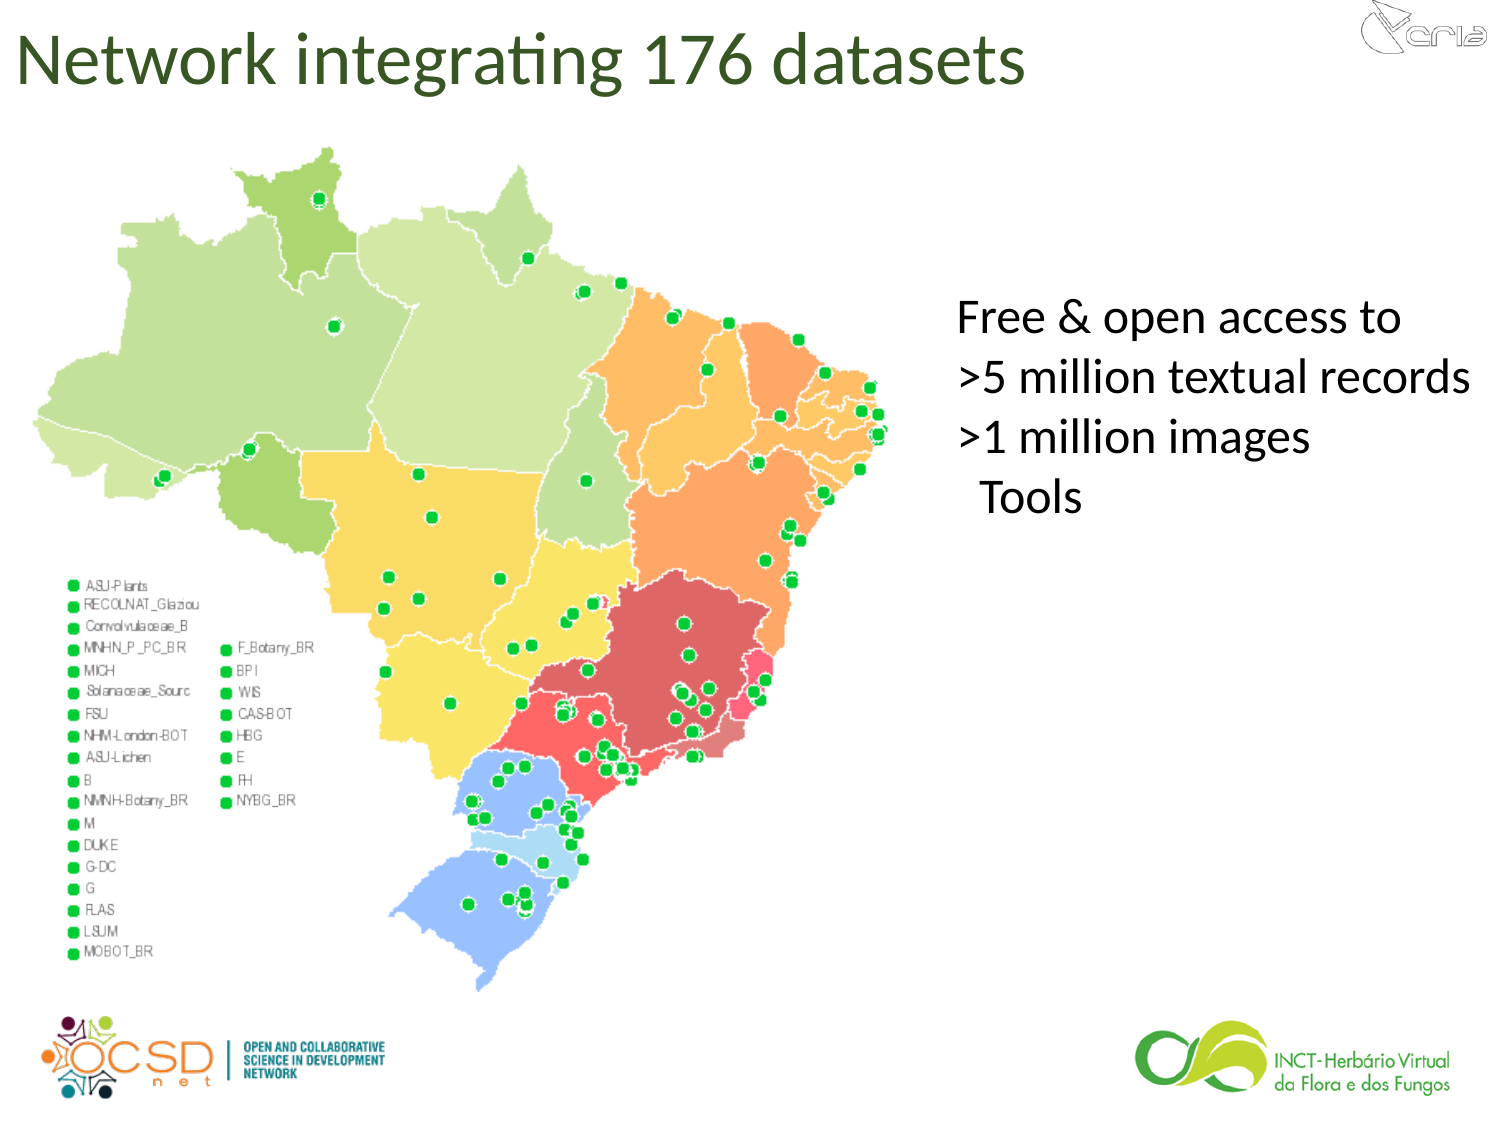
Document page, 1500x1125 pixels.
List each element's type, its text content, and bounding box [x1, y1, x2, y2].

picture [1128, 1016, 1459, 1100]
text_box Free & open access to >5 million textual records >1 million images Tools [984, 276, 1498, 531]
title Network integrating 176 datasets [0, 0, 1294, 122]
picture [41, 1016, 385, 1100]
picture [1361, 0, 1487, 54]
picture [29, 145, 984, 992]
